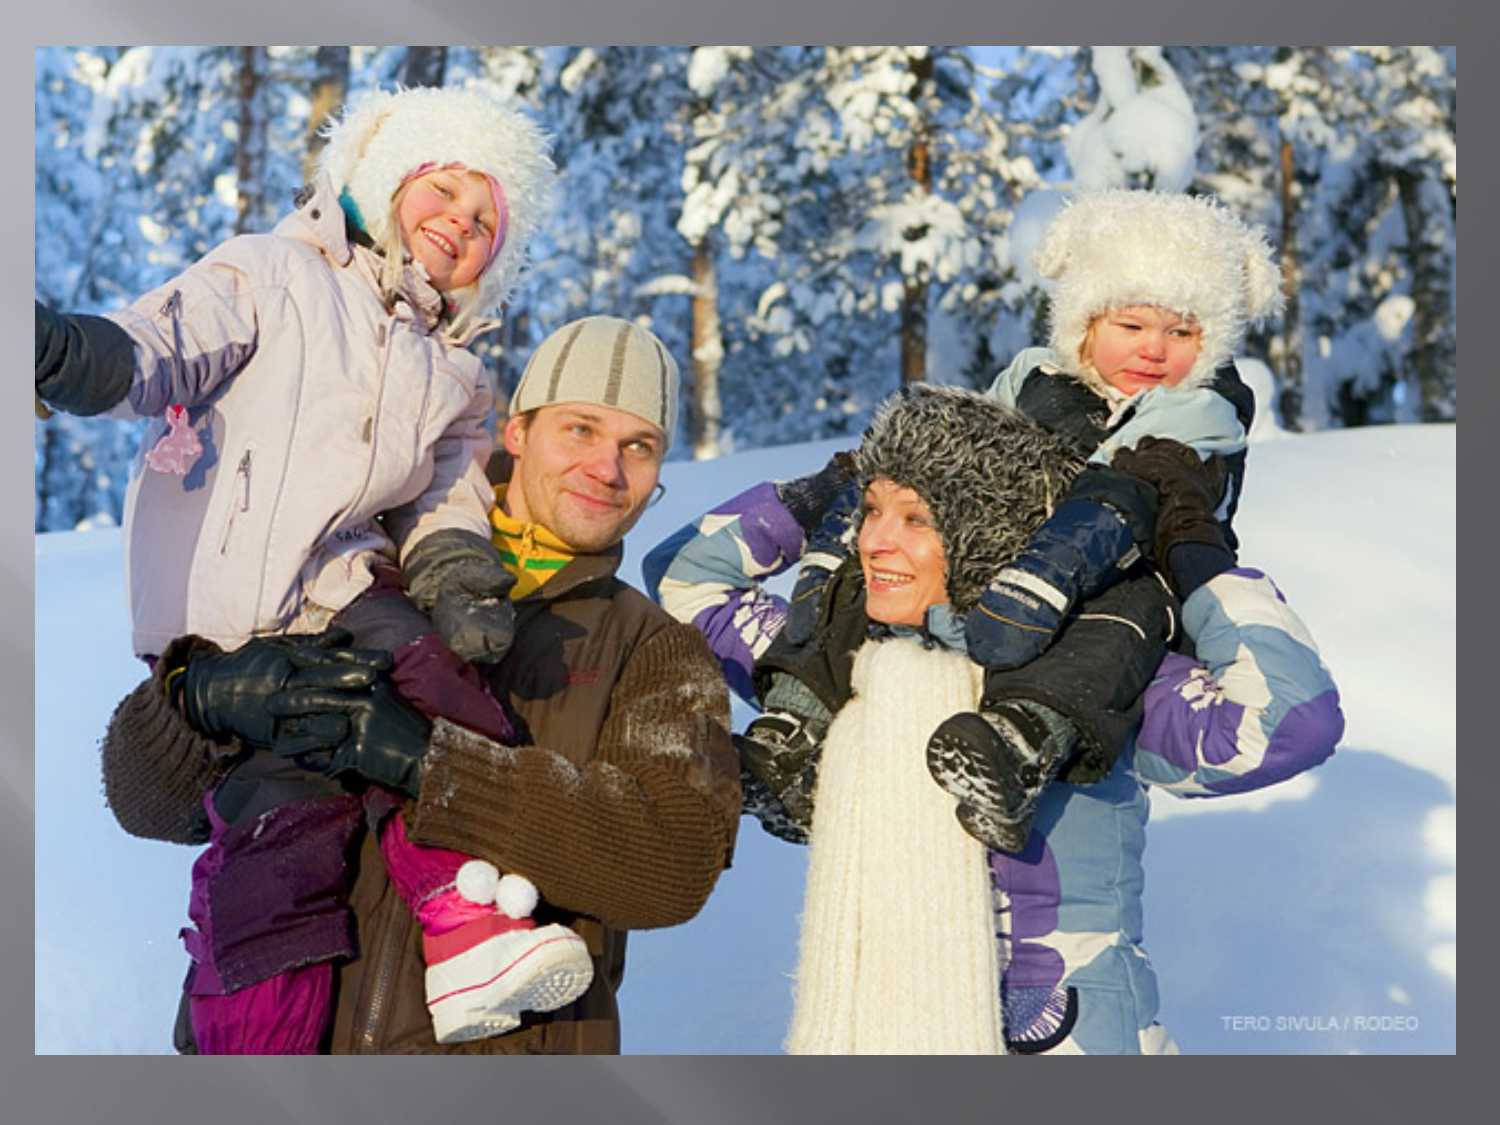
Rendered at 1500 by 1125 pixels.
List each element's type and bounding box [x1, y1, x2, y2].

picture [34, 46, 1457, 1055]
